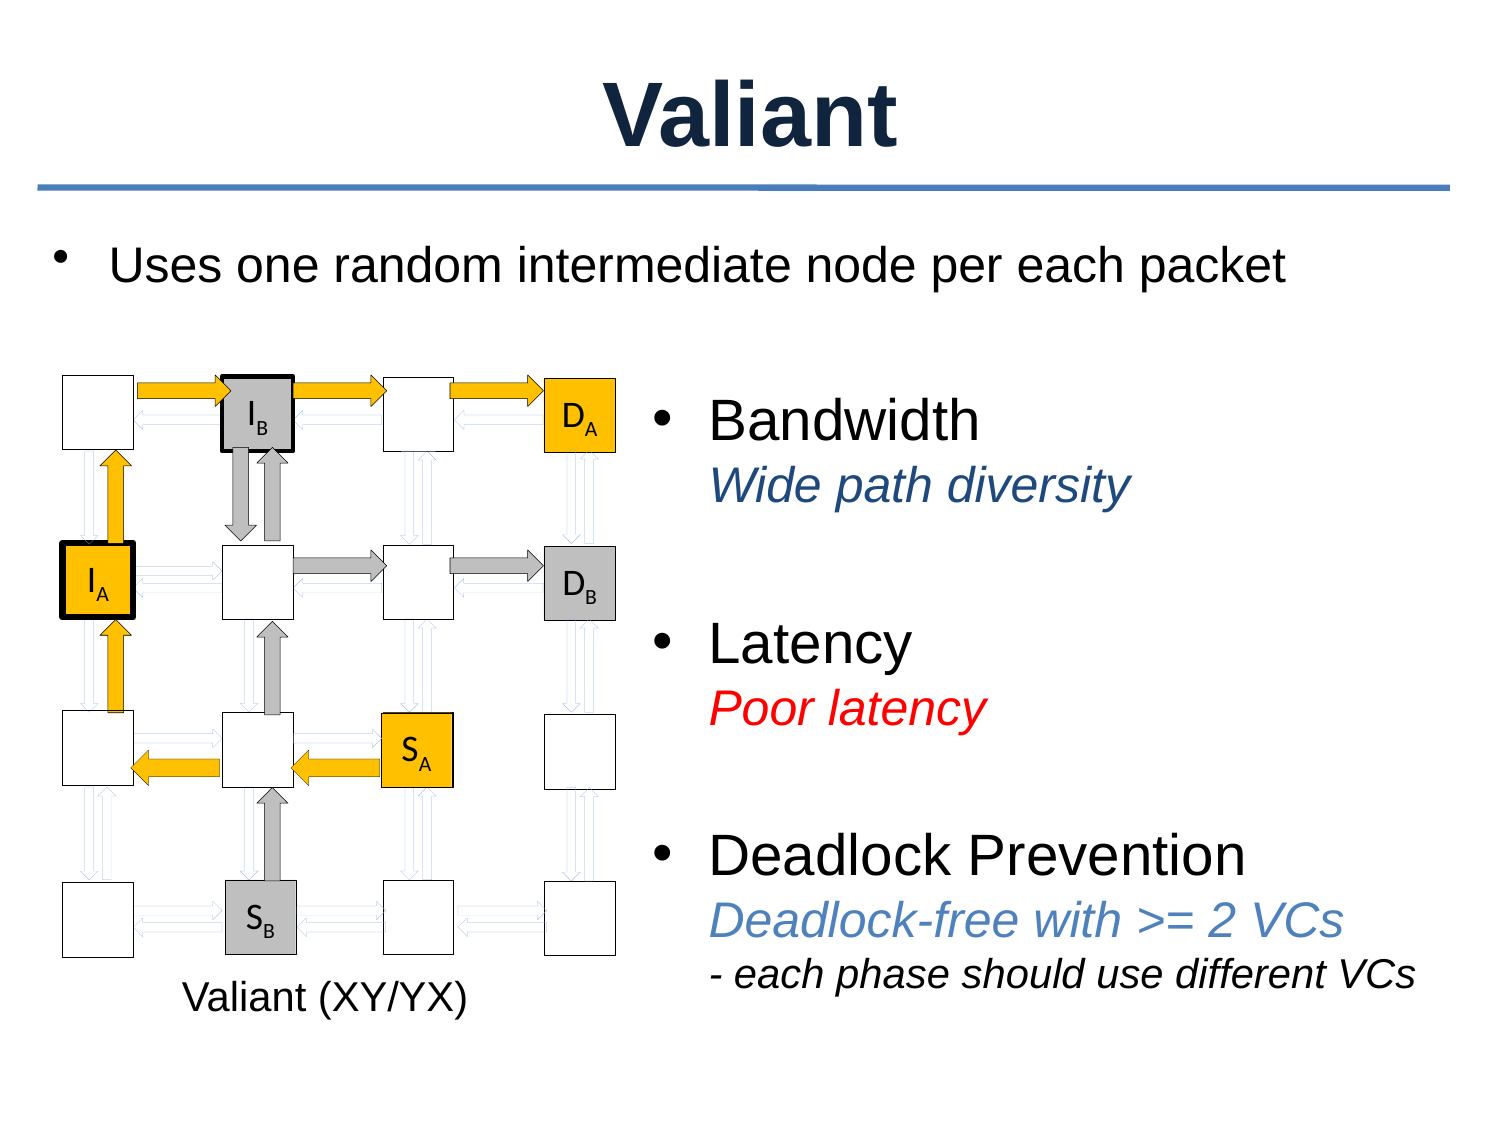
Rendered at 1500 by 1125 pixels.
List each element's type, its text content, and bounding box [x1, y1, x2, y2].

text_box Valiant (XY/YX) [37, 962, 613, 1088]
title Valiant [75, 45, 1425, 175]
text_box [62, 374, 616, 958]
text_box Bandwidth Wide path diversity Latency Poor latency Deadlock Prevention Deadlock-free with >= 2 VCs - each phase should use different VCs [637, 374, 1500, 975]
text_box Uses one random intermediate node per each packet [37, 224, 1450, 350]
